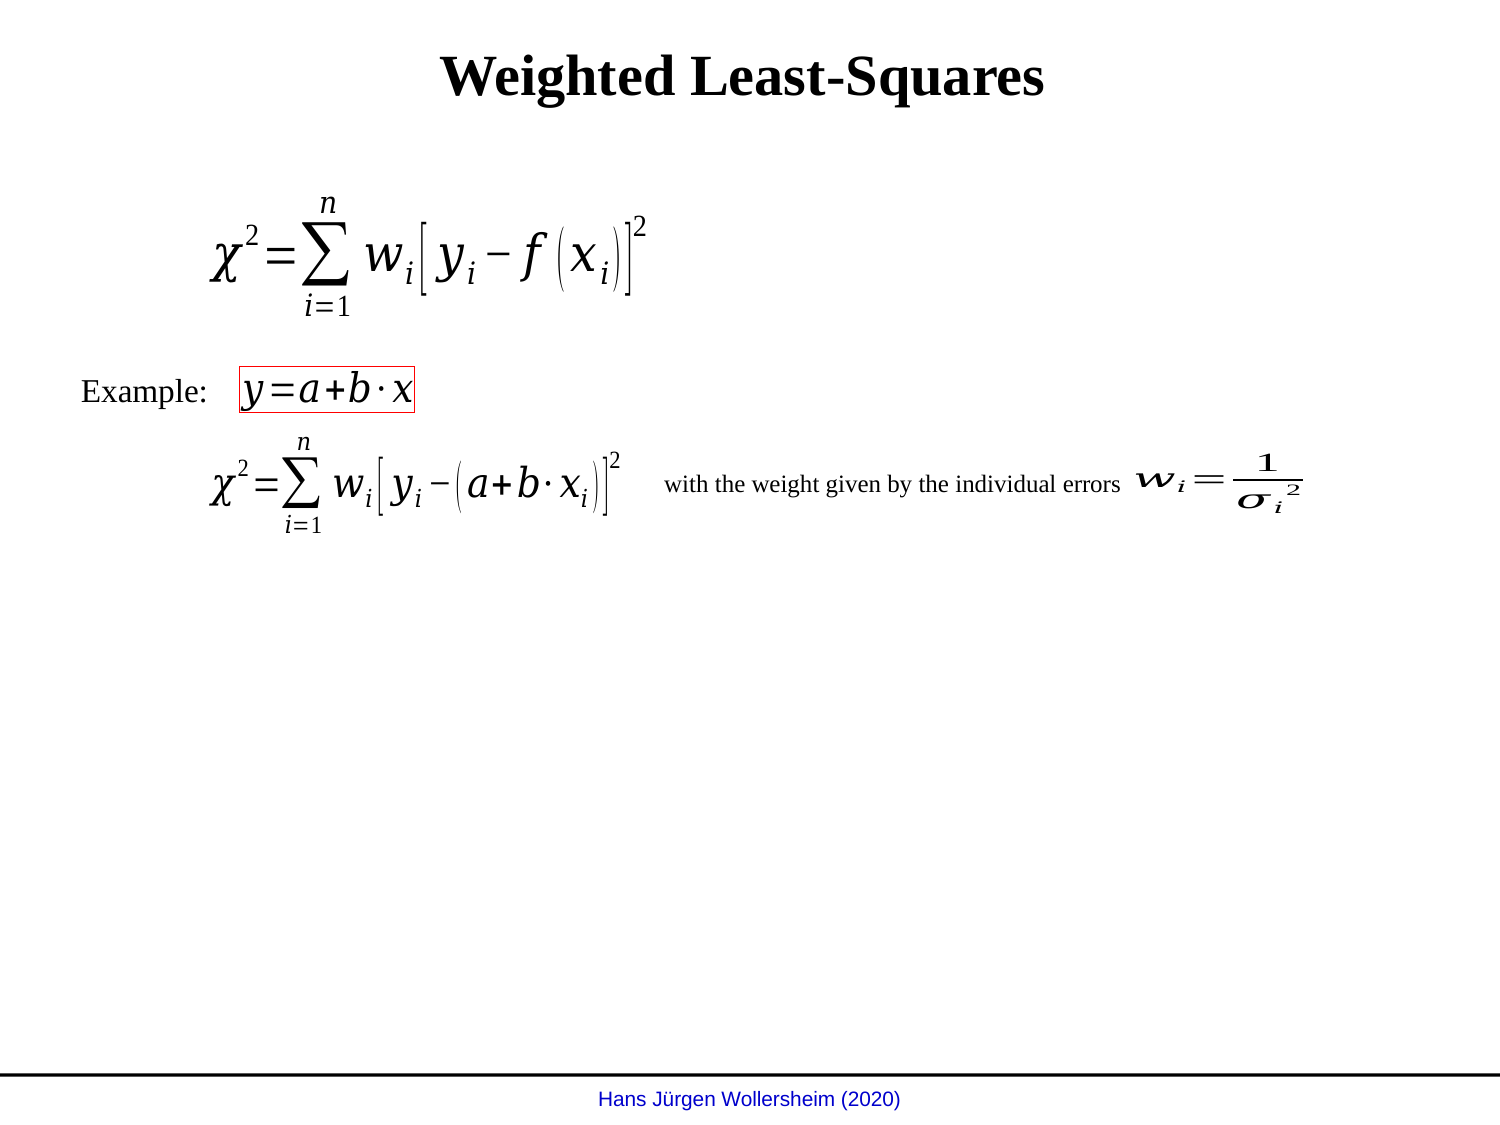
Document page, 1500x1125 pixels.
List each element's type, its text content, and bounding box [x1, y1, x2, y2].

text_box with the weight given by the individual errors [649, 460, 1137, 505]
text_box Example: [66, 361, 224, 417]
text_box Weighted Least-Squares [0, 29, 1500, 115]
